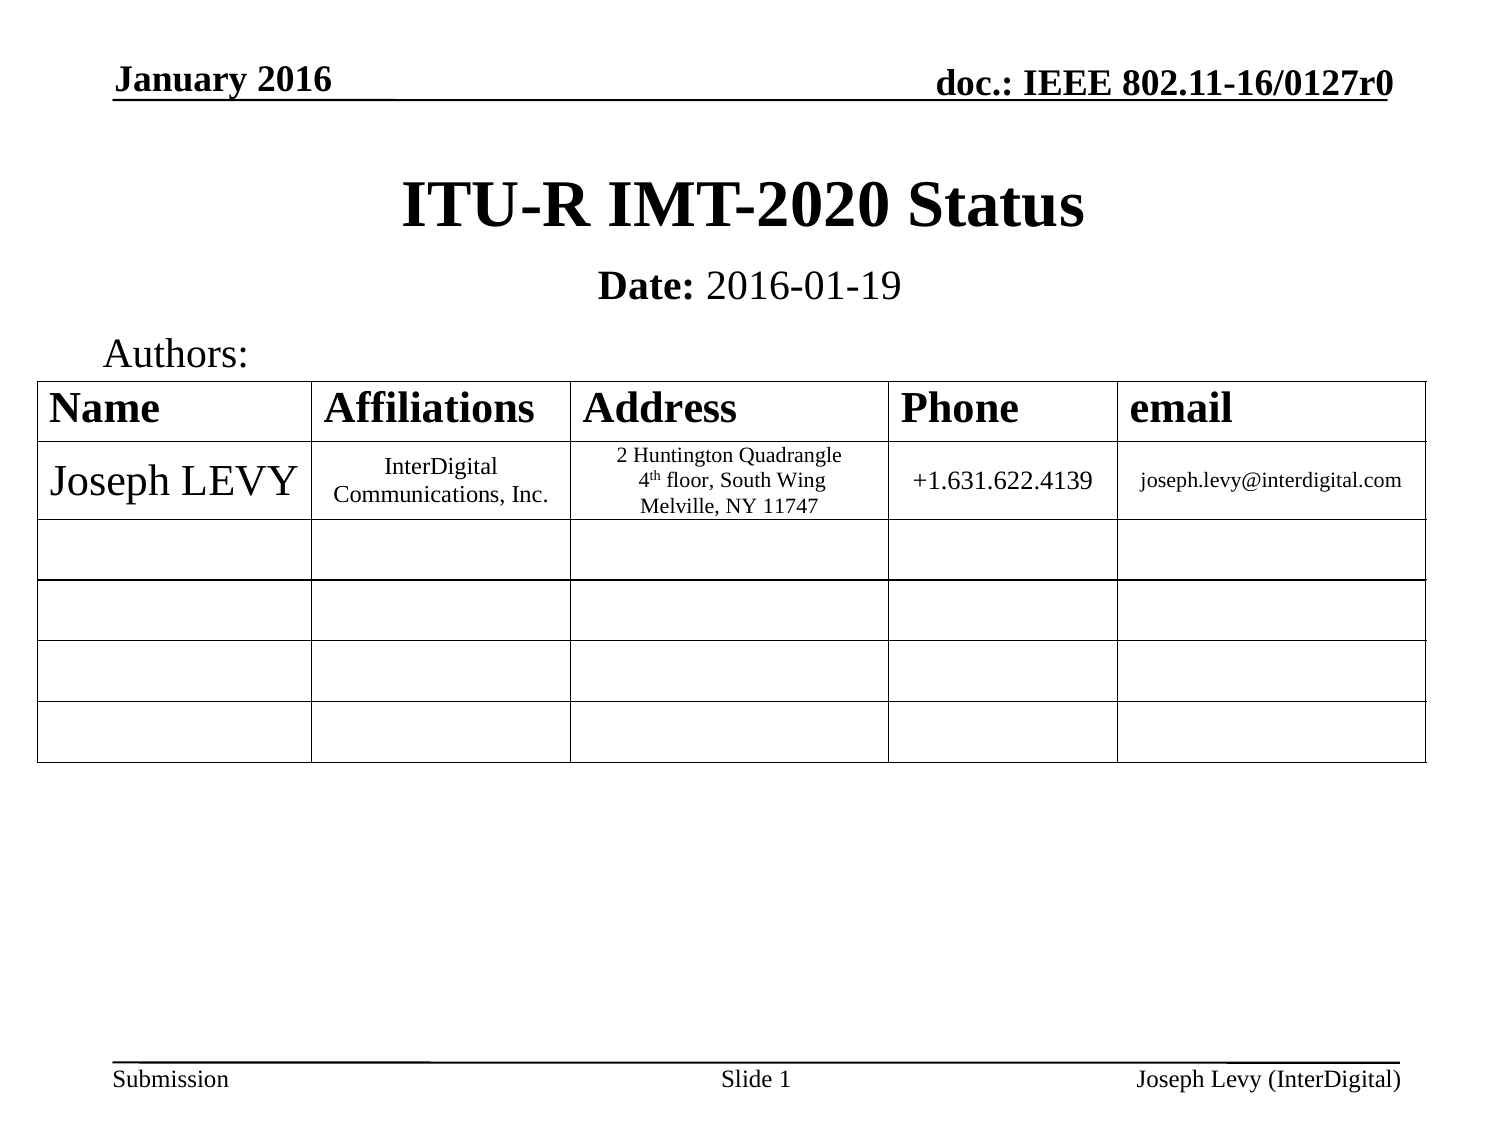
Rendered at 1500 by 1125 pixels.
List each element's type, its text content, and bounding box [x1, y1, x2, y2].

title ITU-R IMT-2020 Status [37, 112, 1451, 288]
text_box Authors: [87, 318, 325, 379]
slide_number Slide 1 [712, 1061, 800, 1123]
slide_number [114, 54, 493, 100]
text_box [20, 380, 1459, 822]
list Date: 2016-01-19 [112, 249, 1388, 316]
footer Joseph Levy (InterDigital) [902, 1061, 1402, 1093]
